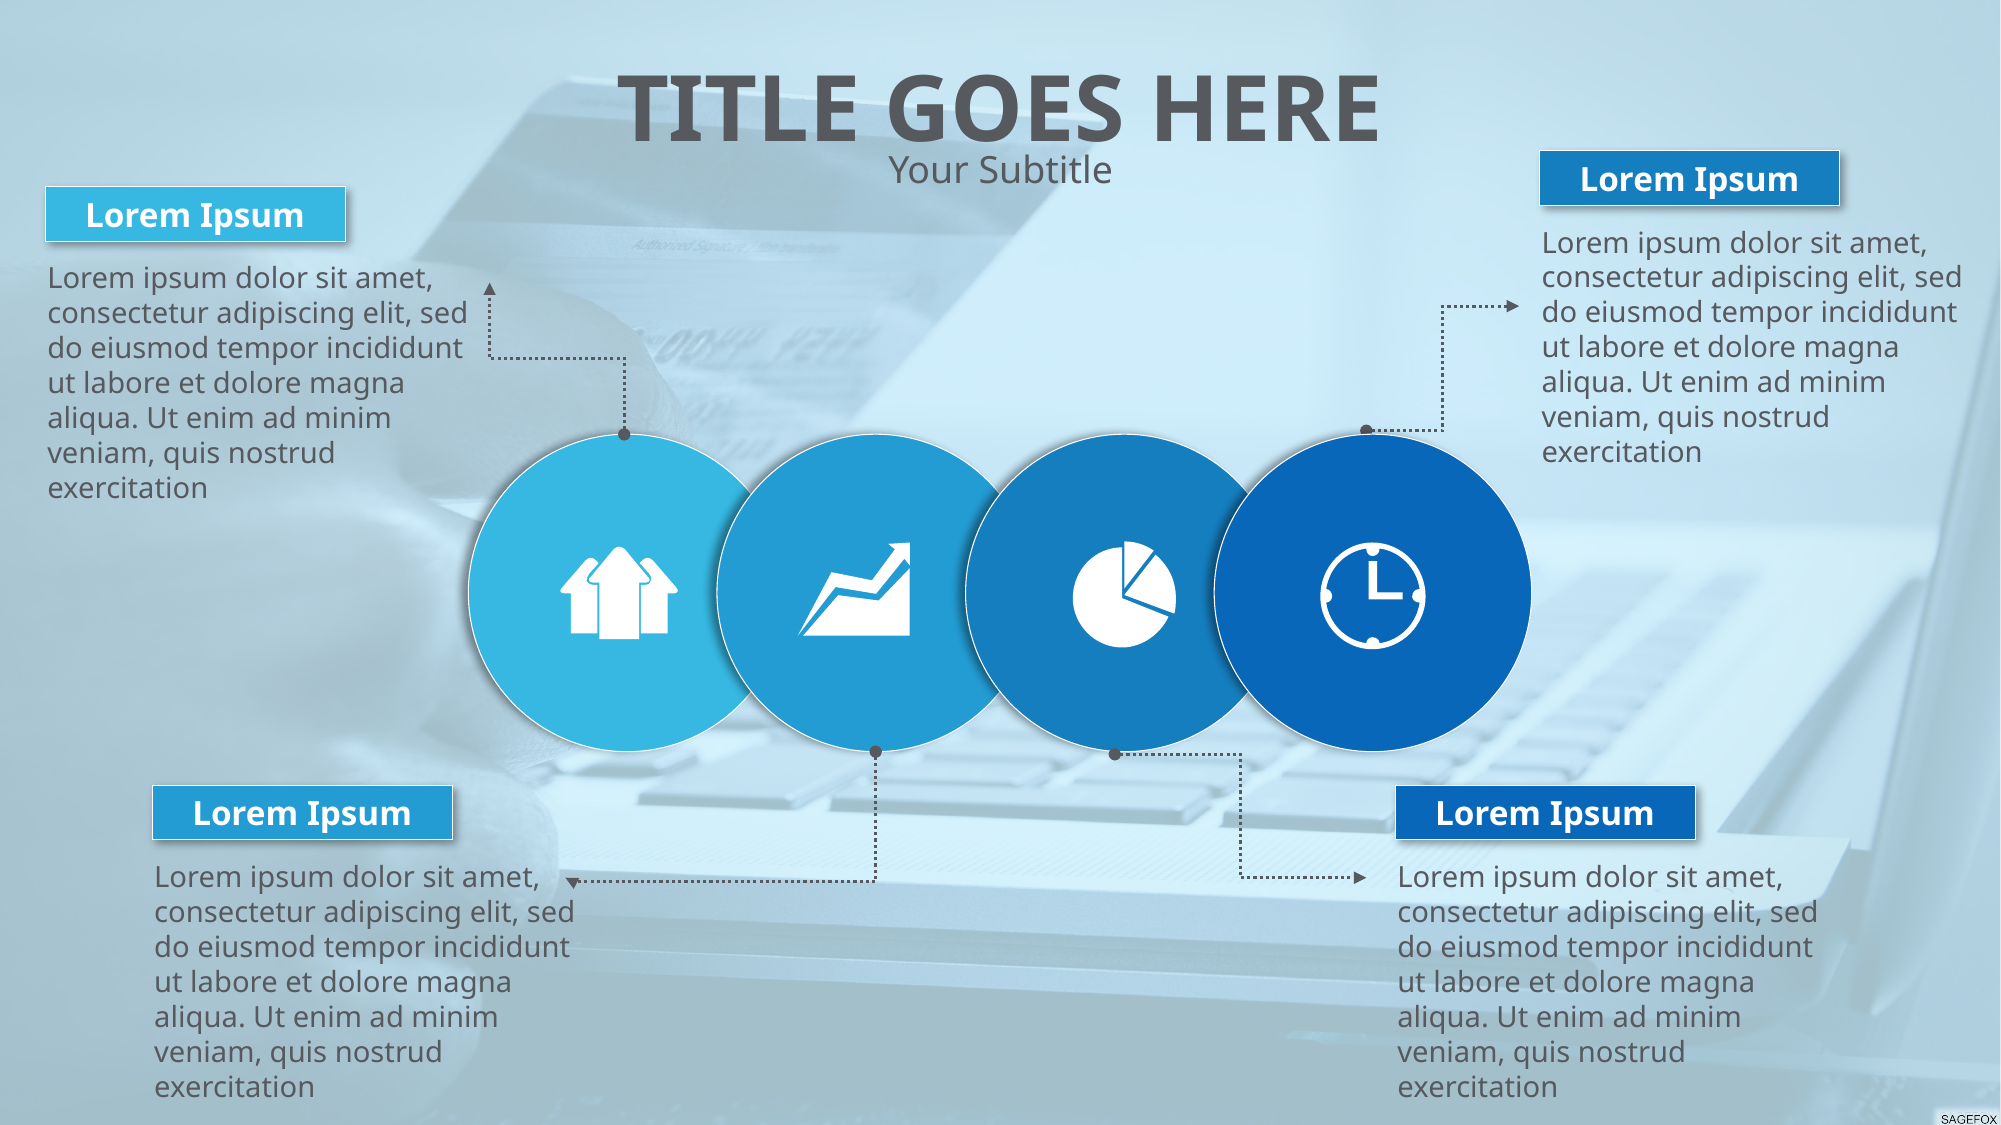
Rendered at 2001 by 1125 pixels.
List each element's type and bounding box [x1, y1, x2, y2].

picture [1938, 1114, 1999, 1125]
text_box [1072, 541, 1176, 648]
text_box [144, 784, 597, 1076]
text_box [1320, 542, 1426, 650]
text_box [964, 433, 1242, 753]
text_box [37, 186, 490, 477]
text_box [1531, 150, 1984, 441]
text_box [797, 542, 910, 636]
text_box [715, 433, 993, 753]
text_box [490, 291, 633, 426]
text_box [548, 42, 1452, 199]
text_box [558, 546, 680, 640]
text_box [1387, 784, 1840, 1076]
text_box [657, 659, 784, 970]
text_box [1213, 433, 1533, 753]
text_box [1366, 306, 1520, 431]
text_box [467, 433, 744, 753]
text_box [1114, 754, 1367, 878]
